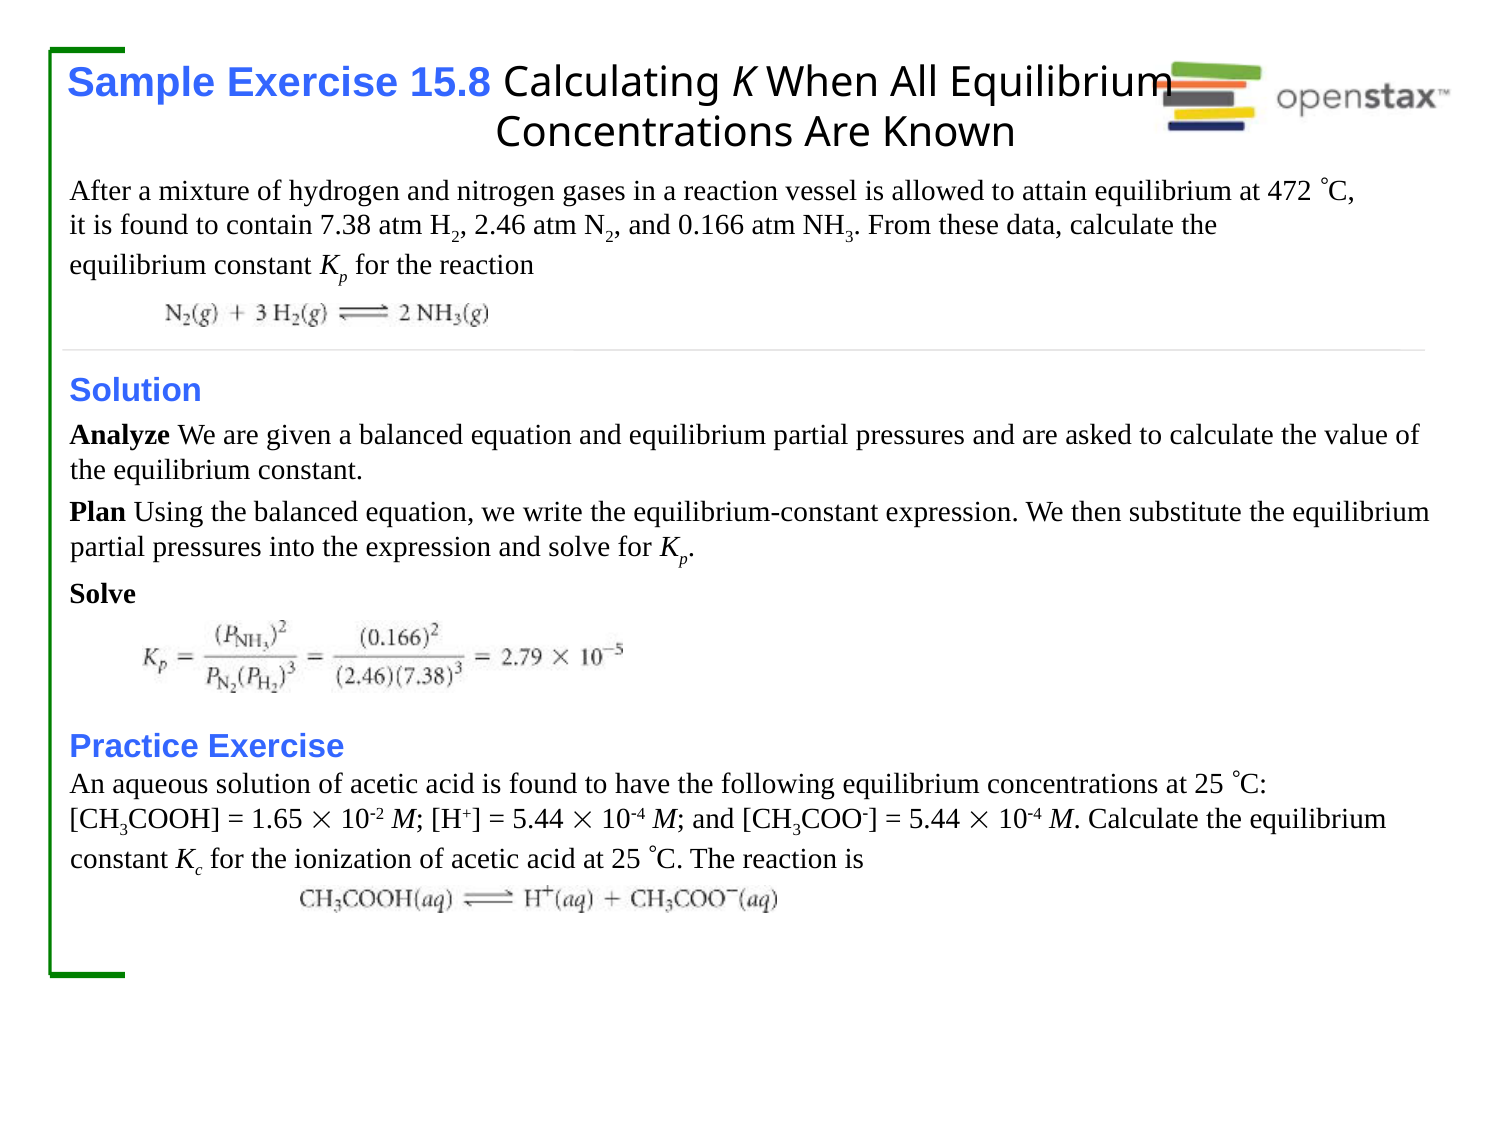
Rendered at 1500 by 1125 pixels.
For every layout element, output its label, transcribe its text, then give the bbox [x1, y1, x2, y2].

text_box After a mixture of hydrogen and nitrogen gases in a reaction vessel is allowed to attain equilibrium at 472 C, it is found to contain 7.38 atm H2, 2.46 atm N2, and 0.166 atm NH3. From these data, calculate the equilibrium constant Kp for the reaction [54, 163, 1375, 288]
picture [165, 303, 488, 328]
picture [299, 885, 777, 914]
text_box Sample Exercise 15.8 Calculating K When All Equilibrium Concentrations Are Known [52, 74, 1363, 135]
text_box Solution Analyze We are given a balanced equation and equilibrium partial pressures and are asked to calculate the value of the equilibrium constant. Plan Using the balanced equation, we write the equilibrium-constant expression. We then substitute the equilibrium partial pressures into the expression and solve for Kp. Solve Practice Exercise An aqueous solution of acetic acid is found to have the following equilibrium concentrations at 25 C: [CH3COOH] = 1.65  102 M; [H+] = 5.44  104 M; and [CH3COO] = 5.44  104 M. Calculate the equilibrium constant Kc for the ionization of acetic acid at 25 C. The reaction is [54, 360, 1468, 924]
picture [142, 620, 623, 693]
picture [1151, 59, 1452, 134]
